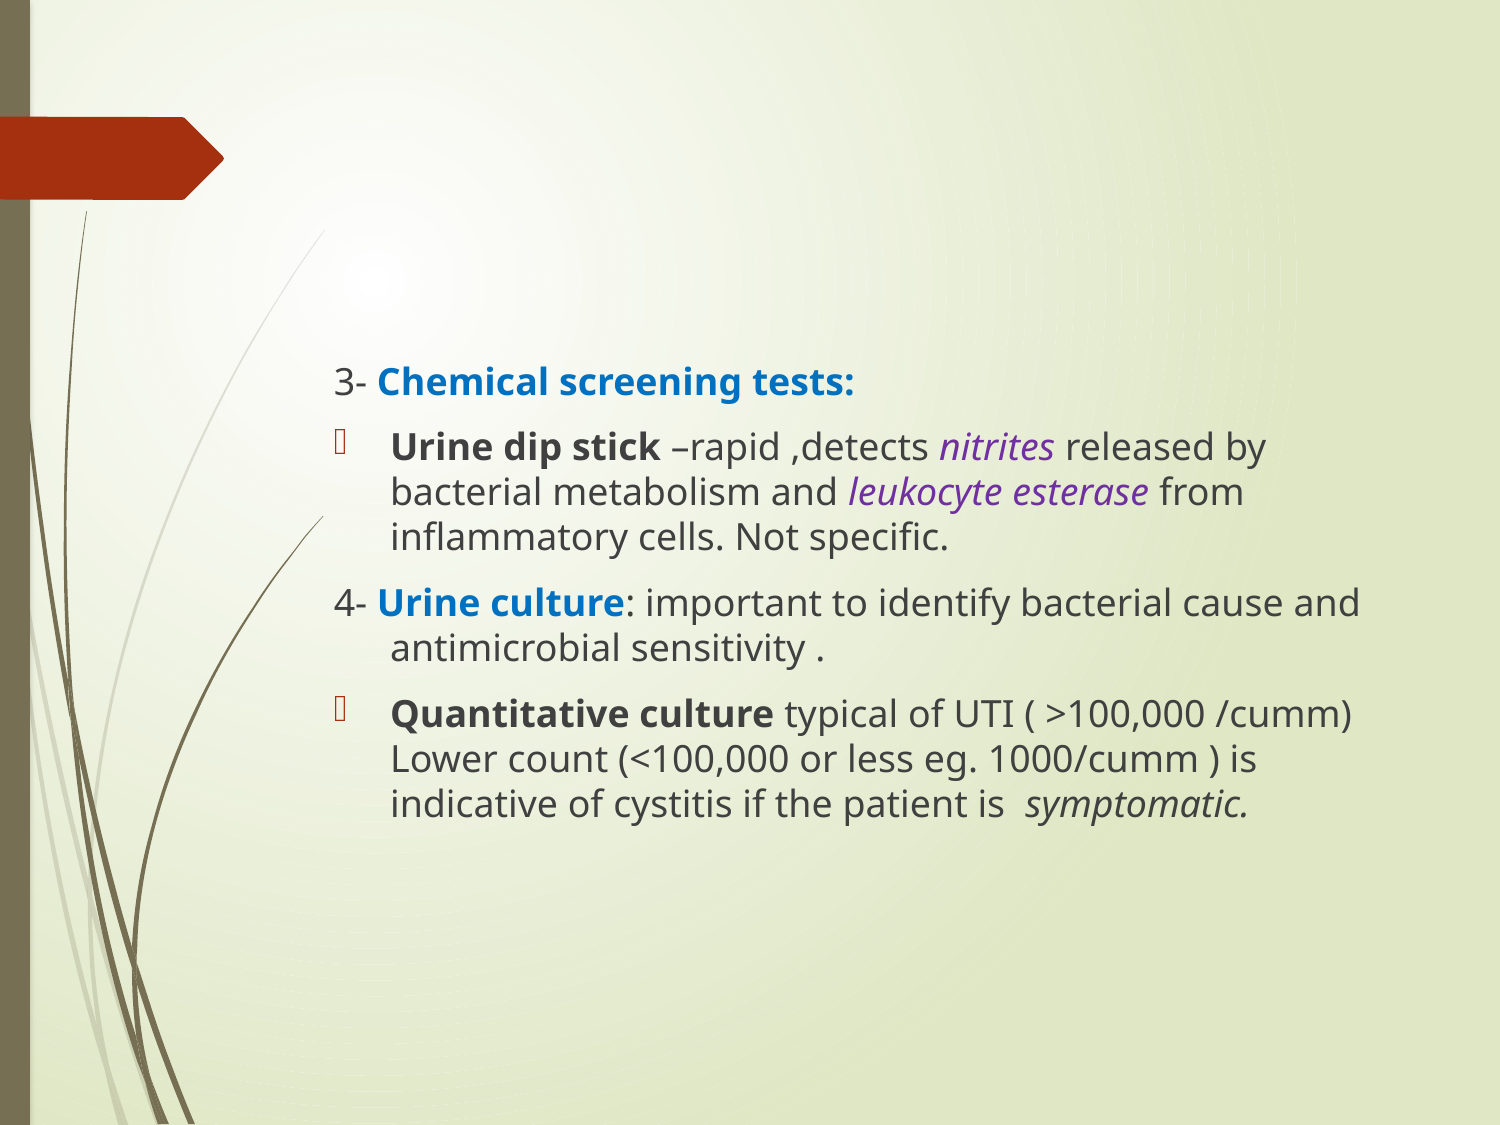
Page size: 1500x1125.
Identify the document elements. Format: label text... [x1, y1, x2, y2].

list 3- Chemical screening tests: Urine dip stick –rapid ,detects nitrites released by bacterial metabolism and leukocyte esterase from inflammatory cells. Not specific. 4- Urine culture: important to identify bacterial cause and antimicrobial sensitivity . Quantitative culture typical of UTI ( >100,000 /cumm) Lower count (<100,000 or less eg. 1000/cumm ) is indicative of cystitis if the patient is symptomatic. [318, 350, 1400, 970]
